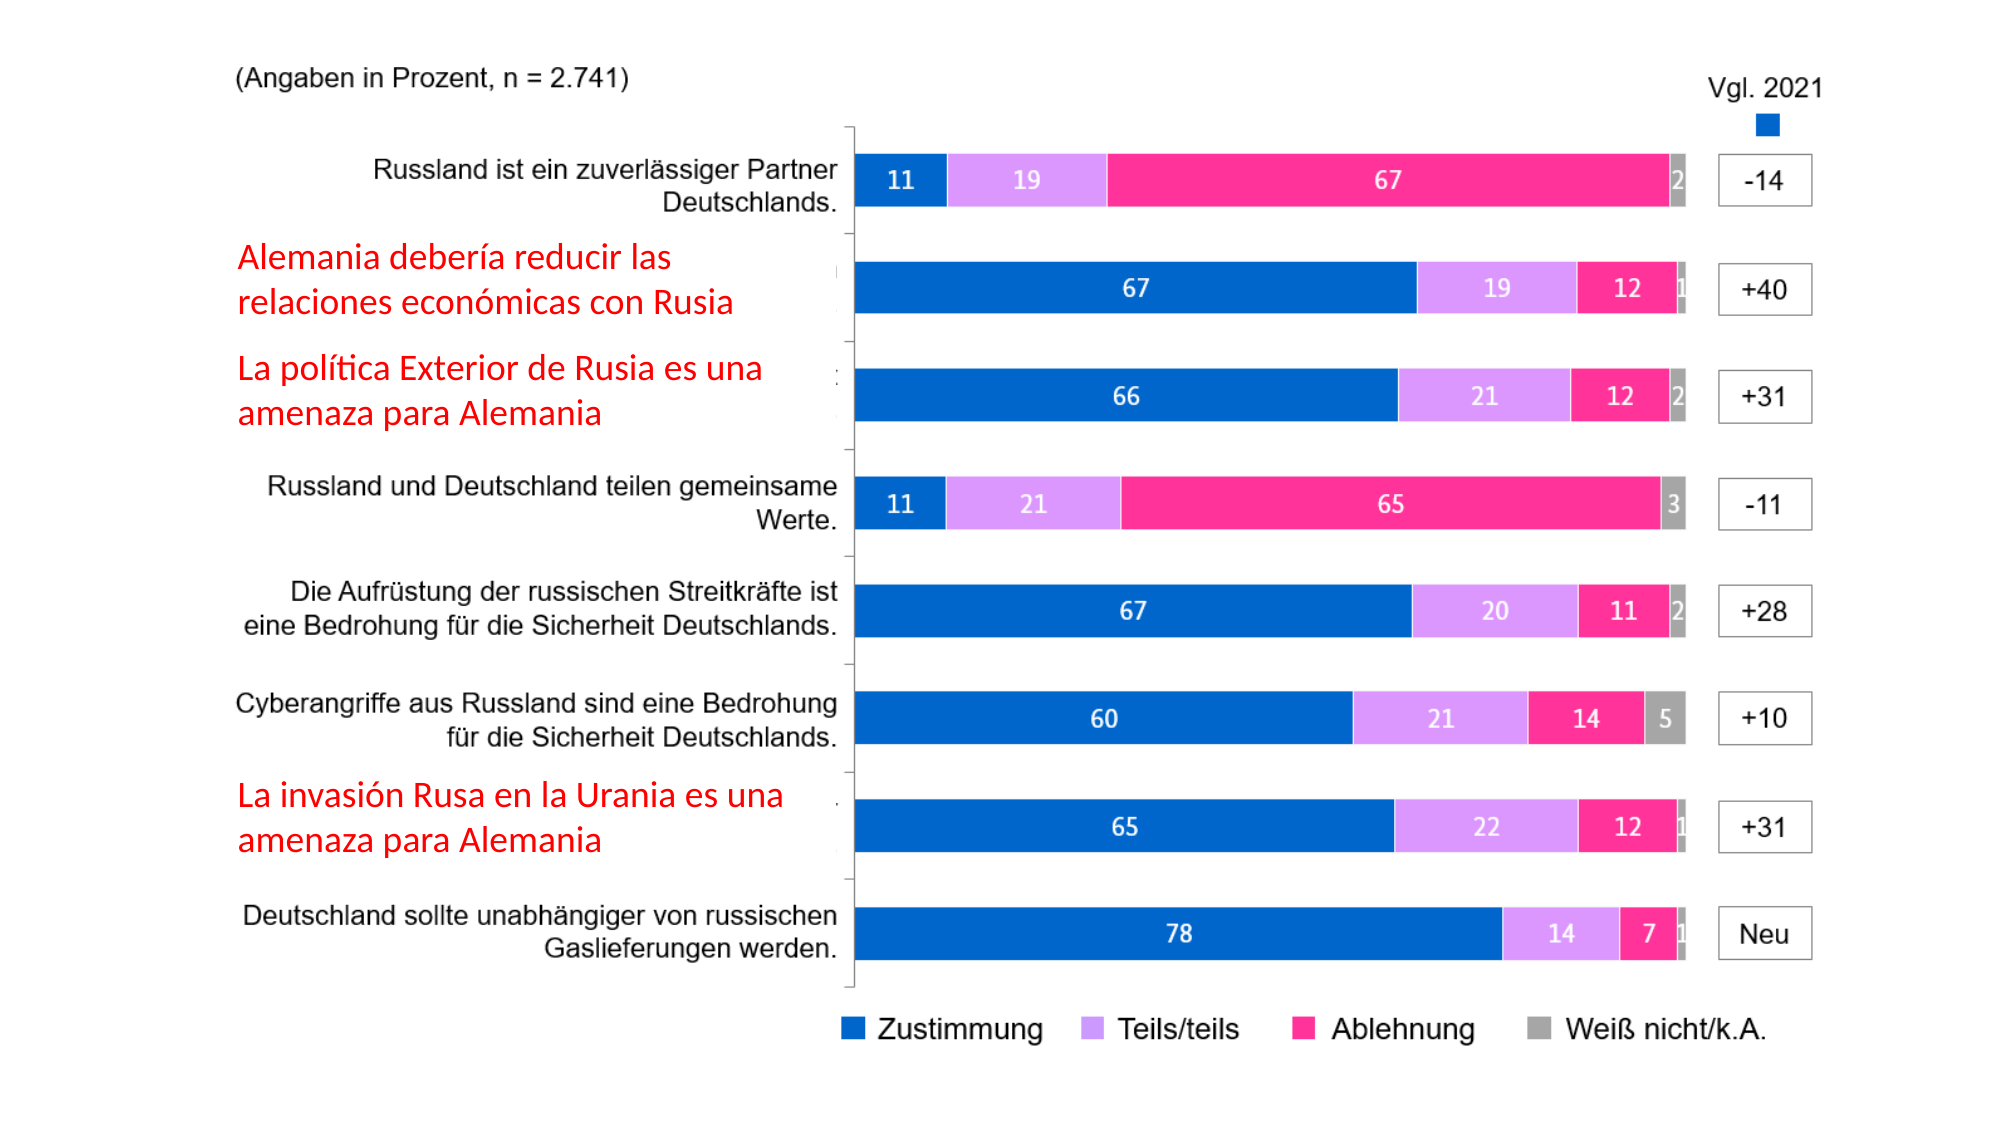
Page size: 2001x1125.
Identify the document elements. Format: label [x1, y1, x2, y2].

picture [222, 59, 1829, 1066]
